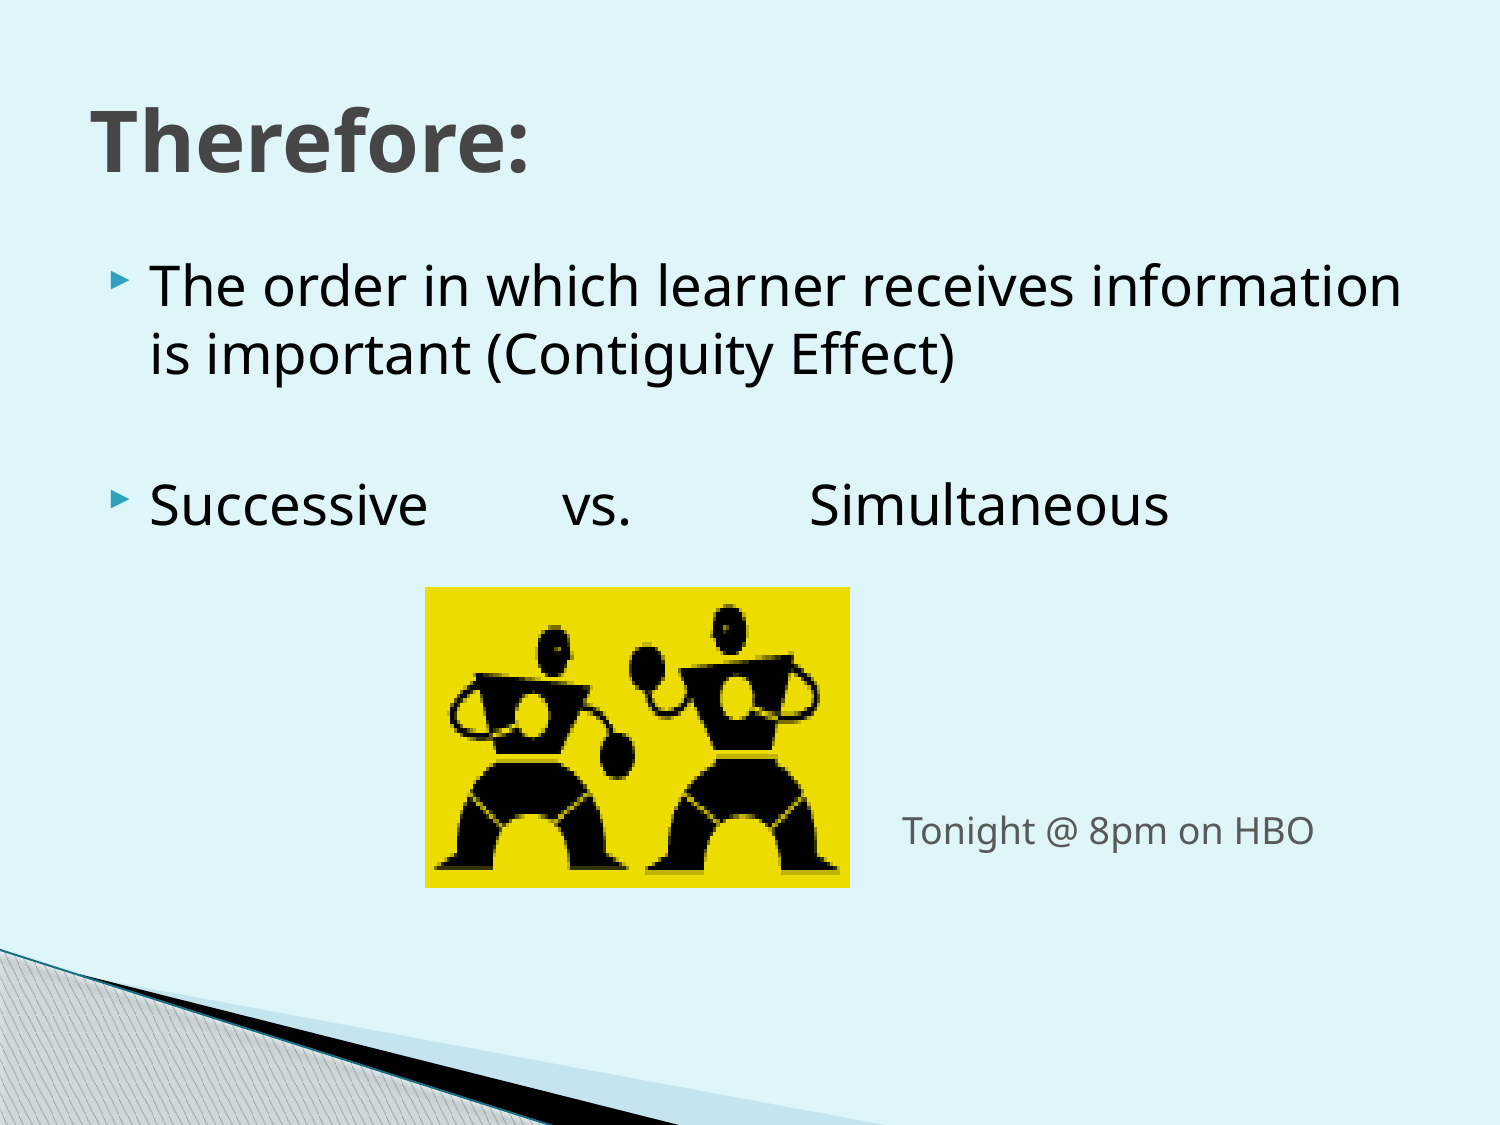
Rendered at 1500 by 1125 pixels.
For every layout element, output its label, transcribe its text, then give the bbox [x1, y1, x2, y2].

picture [424, 587, 851, 888]
list The order in which learner receives information is important (Contiguity Effect) Successive vs. Simultaneous [75, 243, 1425, 986]
title Therefore: [75, 45, 1425, 233]
text_box Tonight @ 8pm on HBO [887, 799, 1350, 860]
